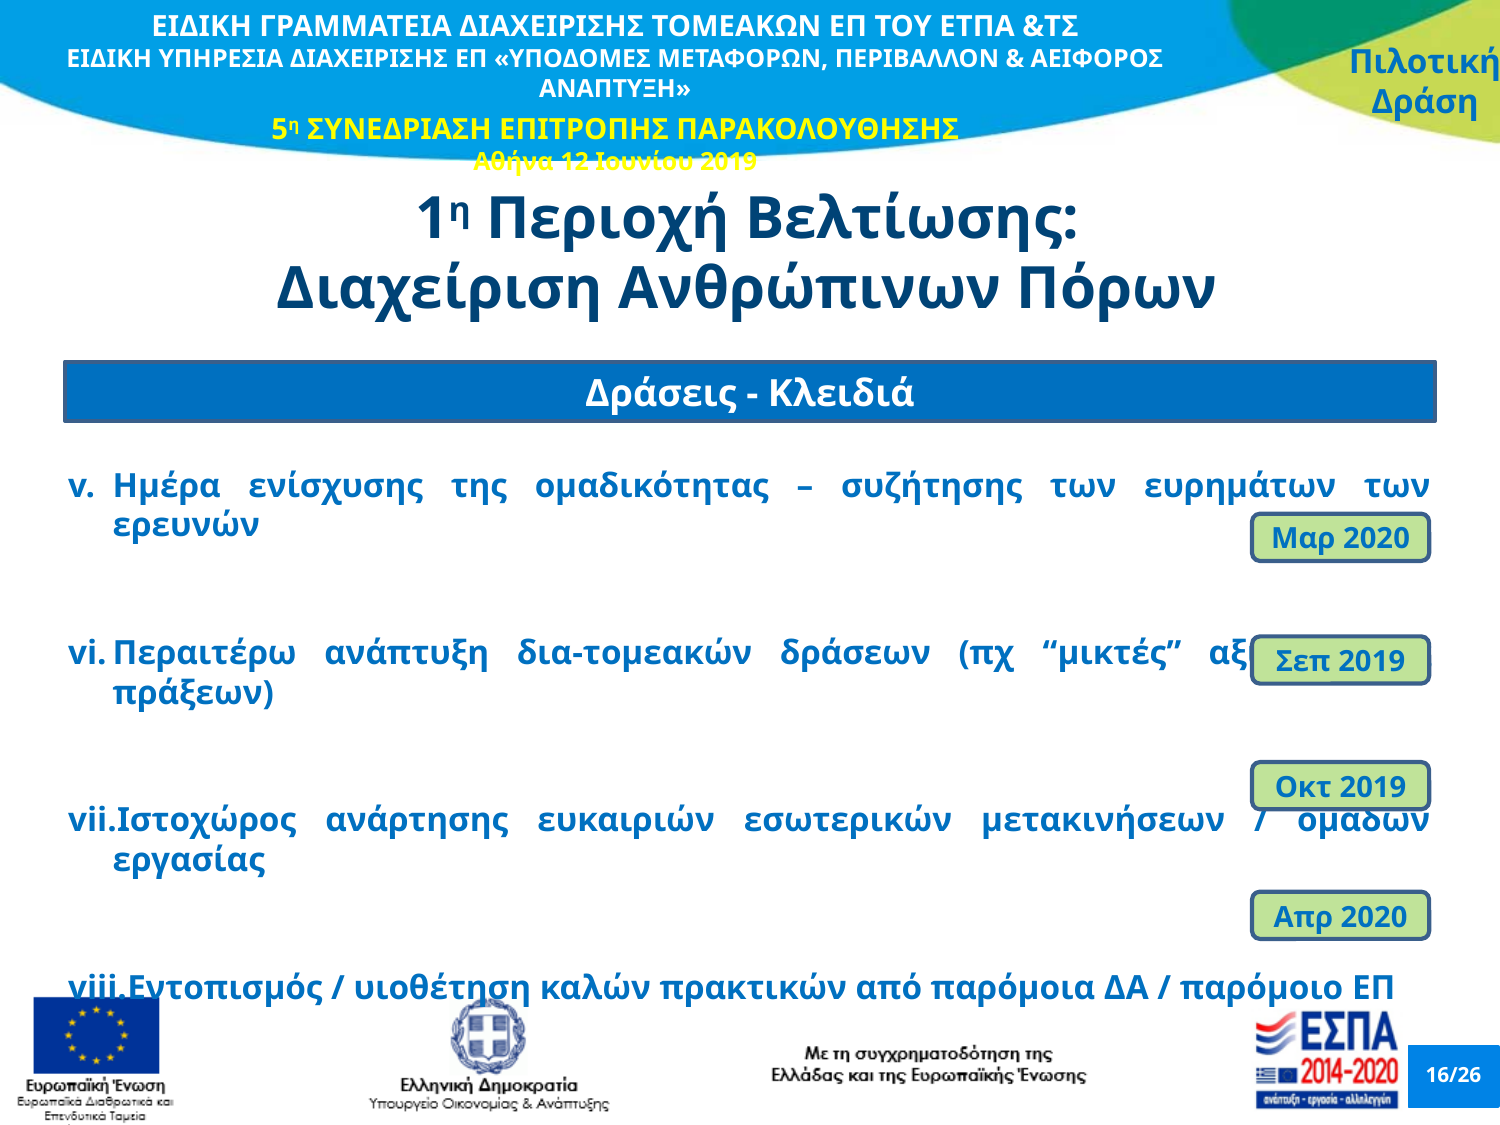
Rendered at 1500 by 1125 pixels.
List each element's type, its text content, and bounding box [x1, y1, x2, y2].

slide_number 16/26 [1410, 1054, 1500, 1102]
picture [755, 0, 1500, 161]
text_box Μαρ 2020 [1249, 511, 1432, 564]
text_box Δράσεις - Κλειδιά [63, 360, 1437, 423]
text_box Οκτ 2019 [1249, 759, 1432, 812]
picture [691, 155, 709, 161]
text_box Σεπ 2019 [1249, 634, 1432, 686]
picture [727, 156, 735, 161]
picture [0, 83, 476, 161]
list Ημέρα ενίσχυσης της ομαδικότητας – συζήτησης των ευρημάτων των ερευνών Περαιτέρω ανάπτυξη δια-τομεακών δράσεων (πχ “μικτές” αξιολογήσεις πράξεων) Ιστοχώρος ανάρτησης ευκαιριών εσωτερικών μετακινήσεων / ομάδων εργασίας Εντοπισμός / υιοθέτηση καλών πρακτικών από παρόμοια ΔΑ / παρόμοιο ΕΠ [53, 456, 1447, 960]
text_box Απρ 2020 [1249, 889, 1432, 942]
picture [5, 993, 1408, 1125]
text_box 1η Περιοχή Βελτίωσης: Διαχείριση Ανθρώπινων Πόρων [44, 172, 1450, 327]
